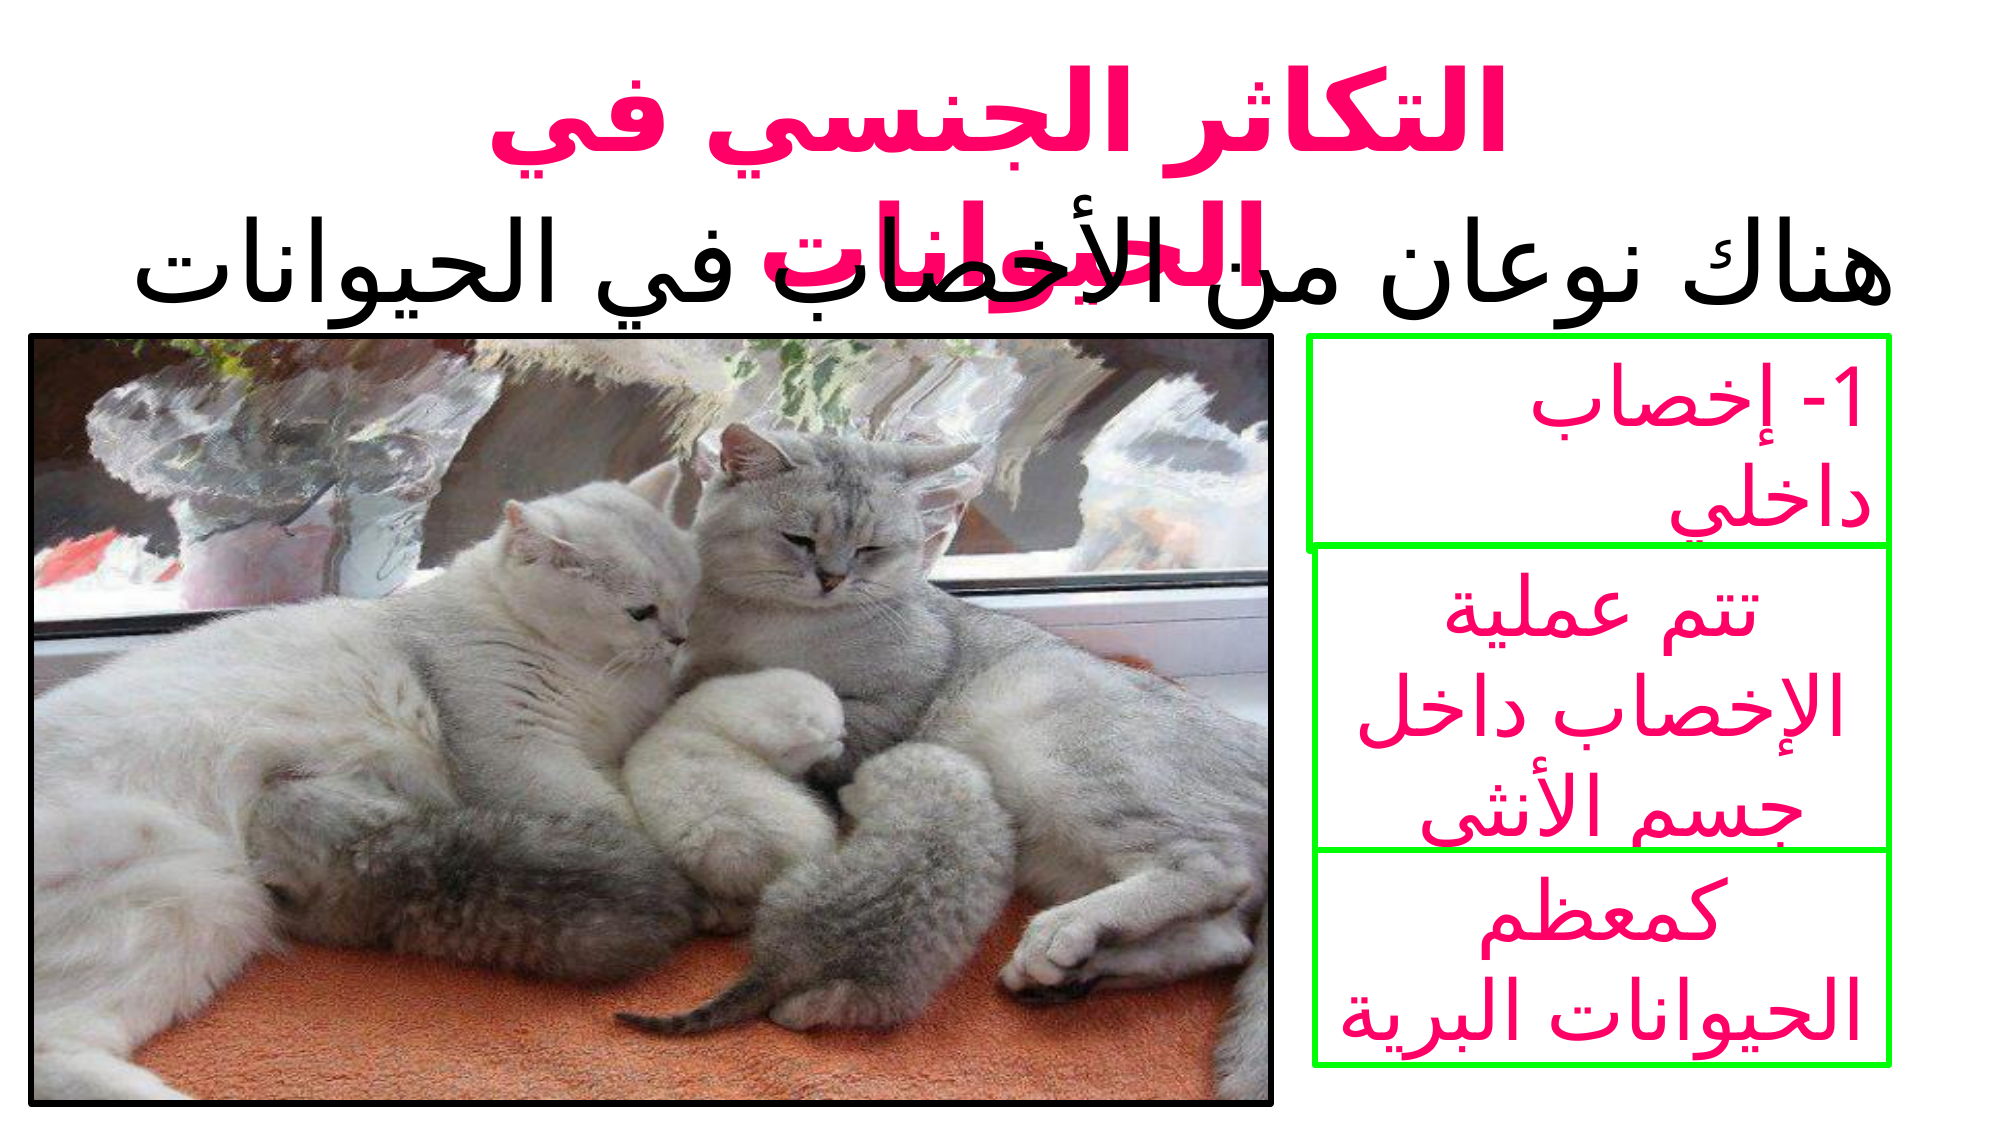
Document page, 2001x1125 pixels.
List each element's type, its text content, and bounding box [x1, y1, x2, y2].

text_box 1- إخصاب داخلي [1309, 335, 1890, 551]
text_box تتم عملية الإخصاب داخل جسم الأنثى [1314, 545, 1890, 850]
text_box هناك نوعان من الأخصاب في الحيوانات [85, 182, 1914, 333]
text_box [30, 335, 1271, 1104]
text_box التكاثر الجنسي في الحيوانات [428, 31, 1572, 182]
text_box كمعظم الحيوانات البرية [1314, 850, 1890, 1065]
